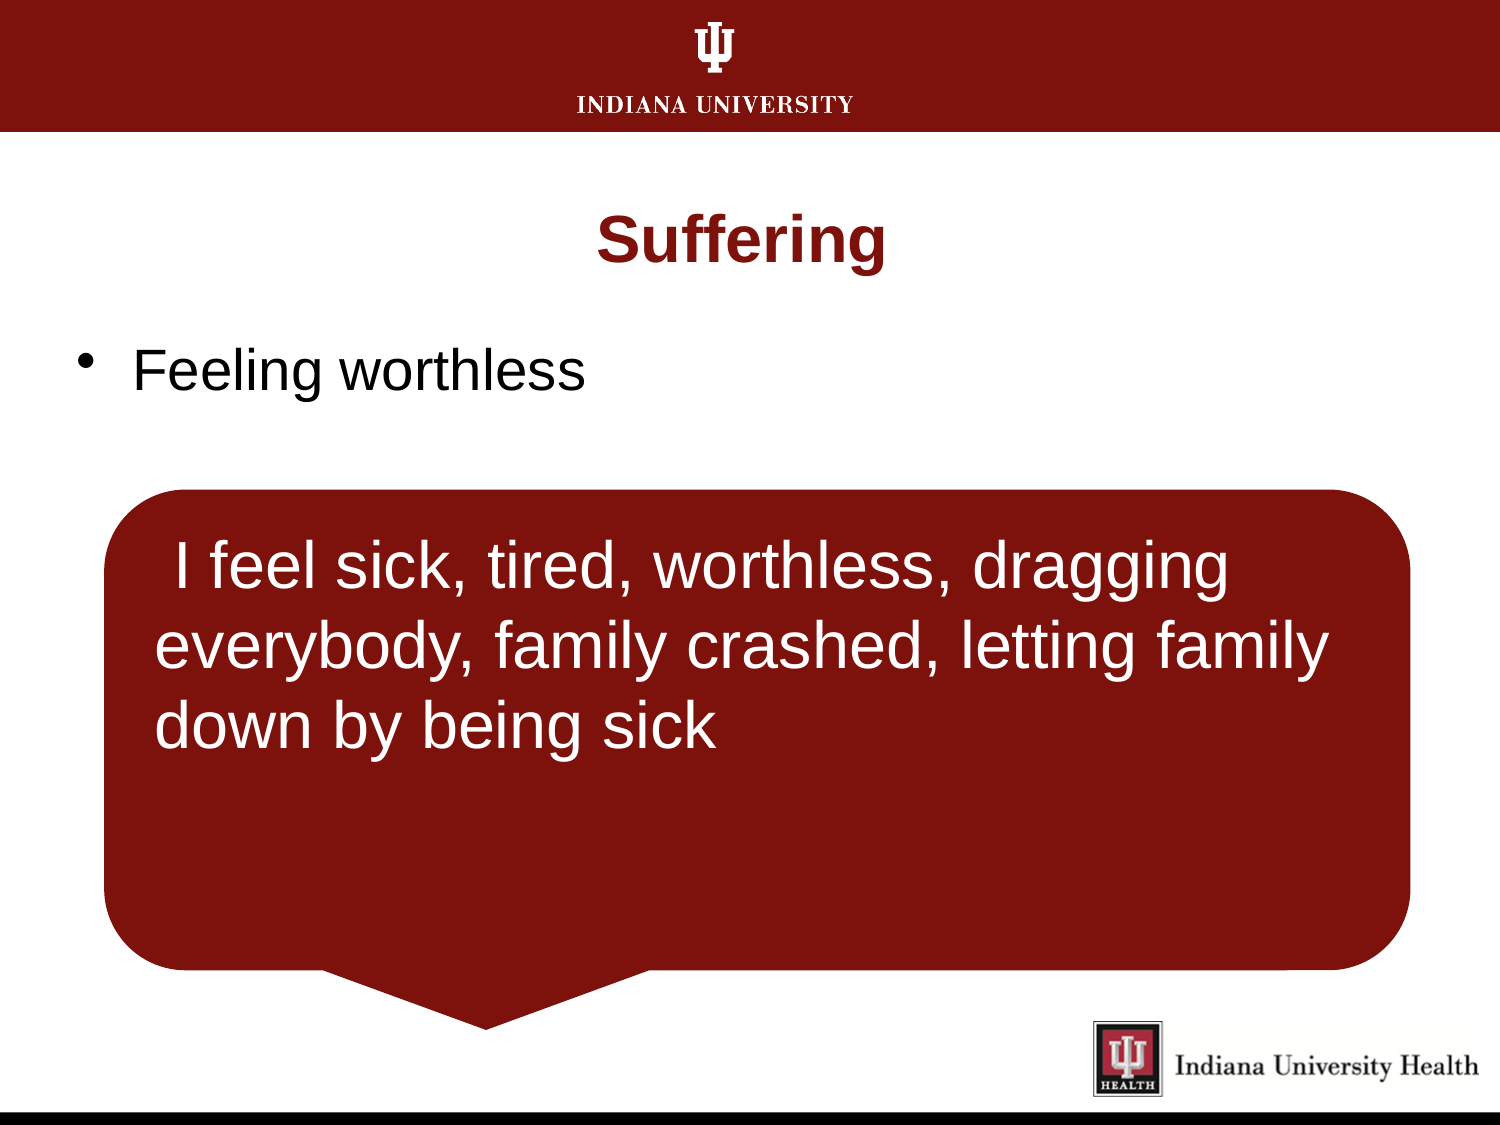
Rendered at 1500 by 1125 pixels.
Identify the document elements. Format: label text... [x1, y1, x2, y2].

title Suffering [57, 155, 1447, 316]
list Feeling worthless [61, 324, 1445, 988]
text_box I feel sick, tired, worthless, dragging everybody, family crashed, letting family down by being sick [103, 489, 1411, 1031]
picture [1093, 1021, 1480, 1098]
picture [577, 22, 853, 113]
